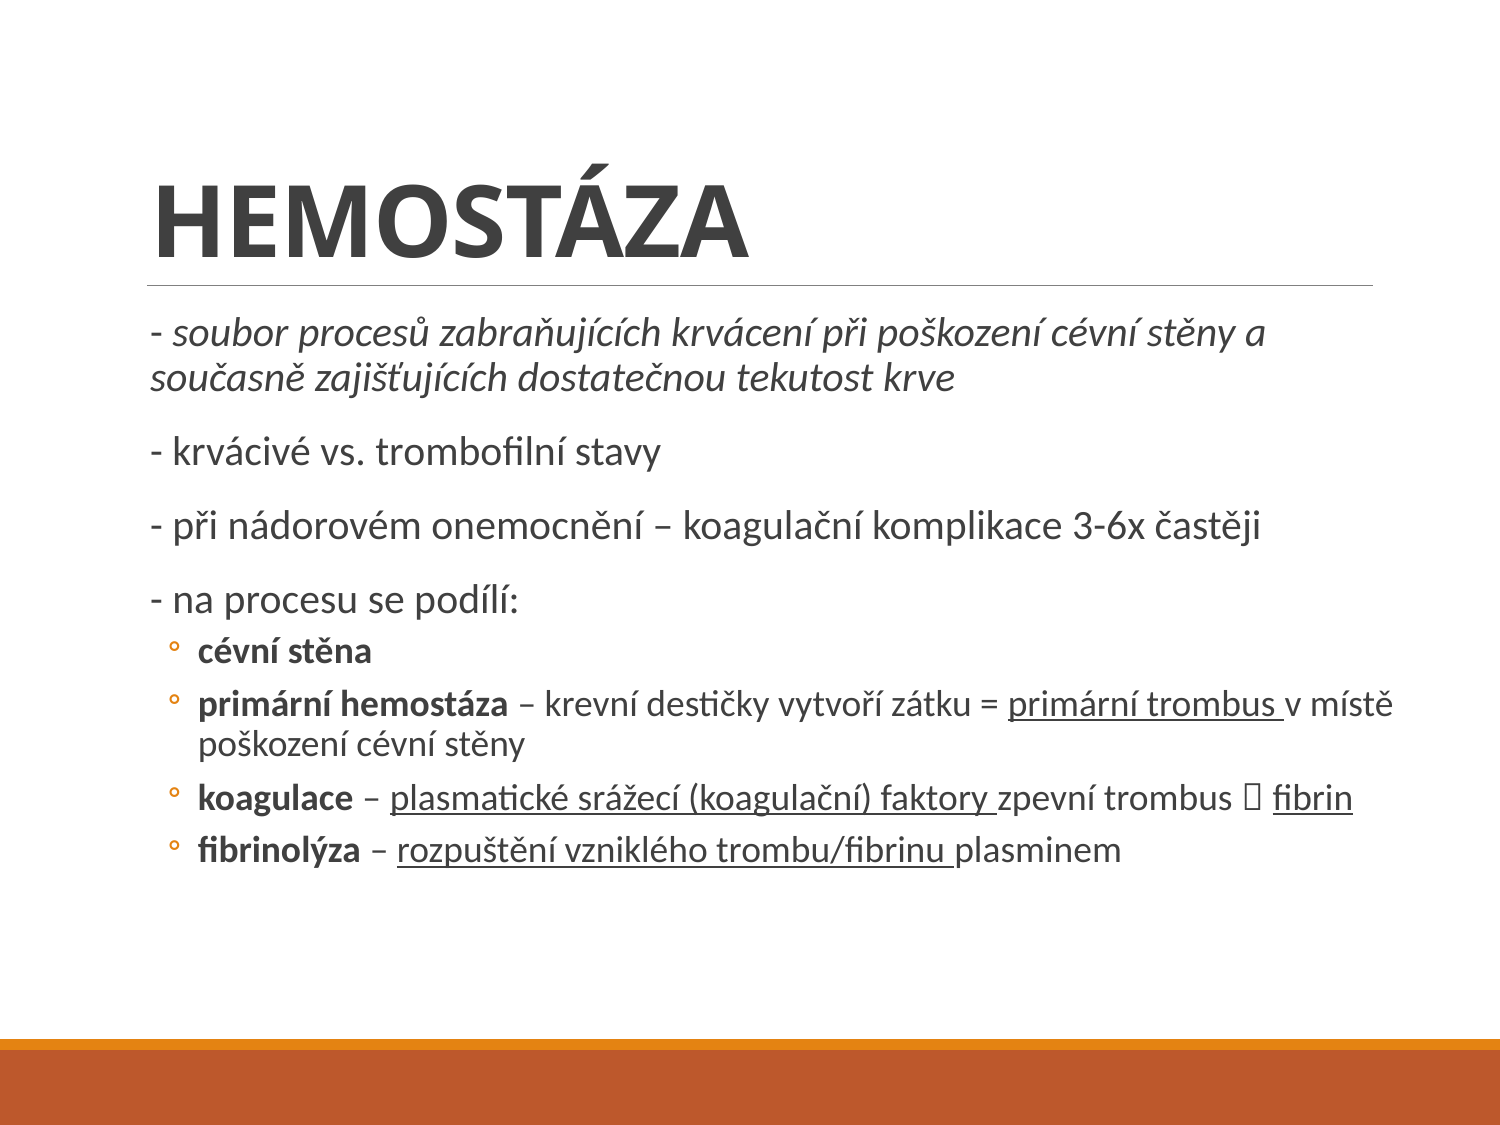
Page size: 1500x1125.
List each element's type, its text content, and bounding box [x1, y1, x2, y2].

list - soubor procesů zabraňujících krvácení při poškození cévní stěny a současně zajišťujících dostatečnou tekutost krve - krvácivé vs. trombofilní stavy - při nádorovém onemocnění – koagulační komplikace 3-6x častěji - na procesu se podílí: cévní stěna primární hemostáza – krevní destičky vytvoří zátku = primární trombus v místě poškození cévní stěny koagulace – plasmatické srážecí (koagulační) faktory zpevní trombus  fibrin fibrinolýza – rozpuštění vzniklého trombu/fibrinu plasminem [135, 302, 1412, 963]
title HEMOSTÁZA [135, 47, 1373, 285]
